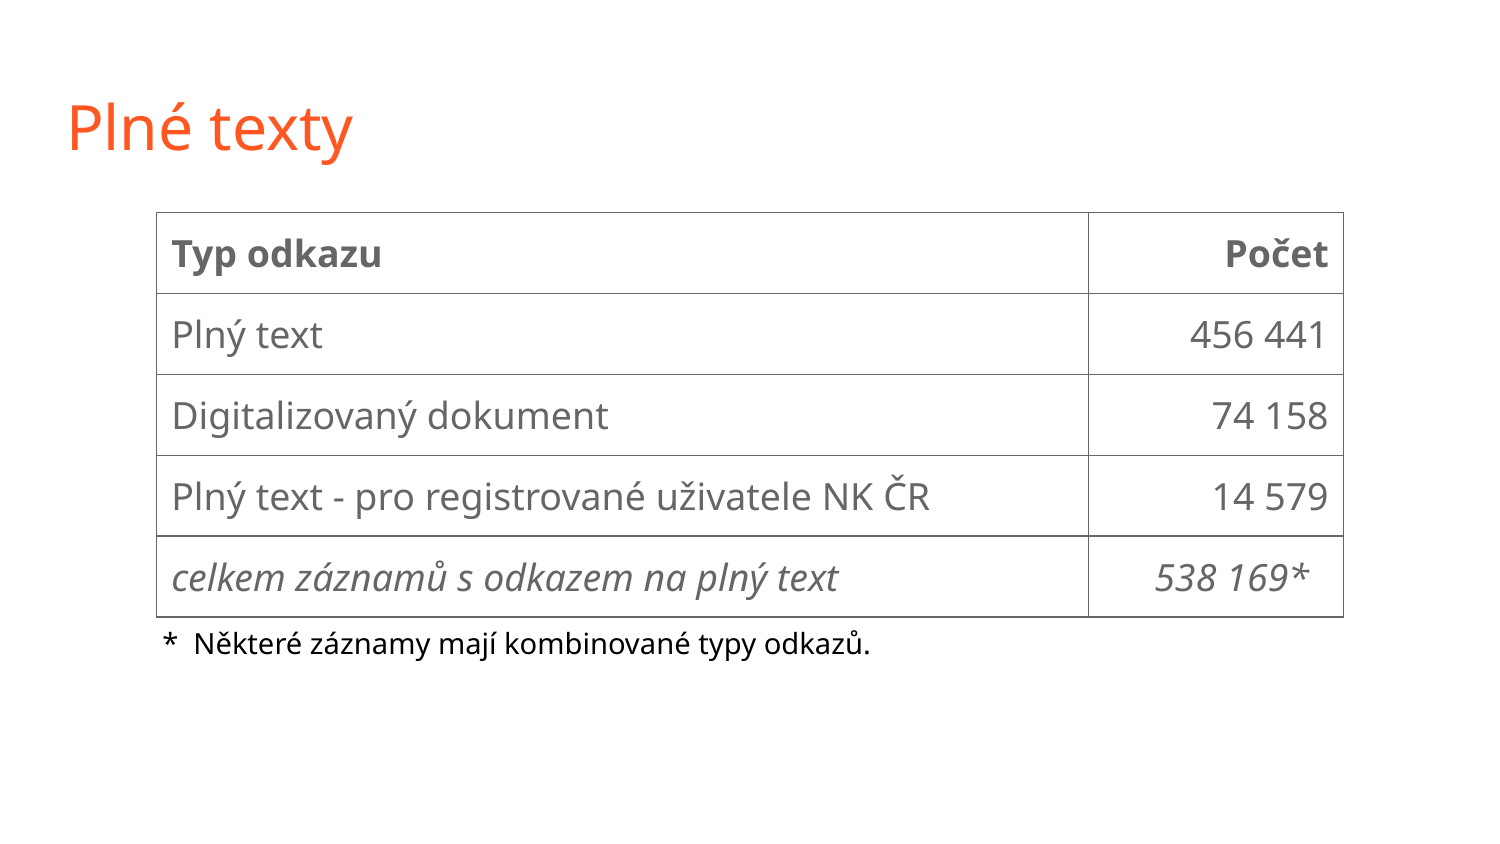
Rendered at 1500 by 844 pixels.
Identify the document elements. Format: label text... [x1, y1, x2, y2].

table_cell 538 169* [1089, 537, 1343, 610]
table_cell 74 158 [1089, 375, 1343, 455]
table_cell Plný text [157, 294, 1088, 374]
table_cell Plný text - pro registrované uživatele NK ČR [157, 456, 1088, 535]
table_cell 456 441 [1089, 294, 1343, 374]
table_header Počet [1089, 213, 1343, 293]
table_cell 14 579 [1089, 456, 1343, 535]
table_cell Digitalizovaný dokument [157, 375, 1088, 455]
table_cell celkem záznamů s odkazem na plný text [157, 537, 1088, 610]
text_box * Některé záznamy mají kombinované typy odkazů. [147, 610, 1353, 672]
table_header Typ odkazu [157, 213, 1088, 293]
title Plné texty [51, 72, 1449, 167]
